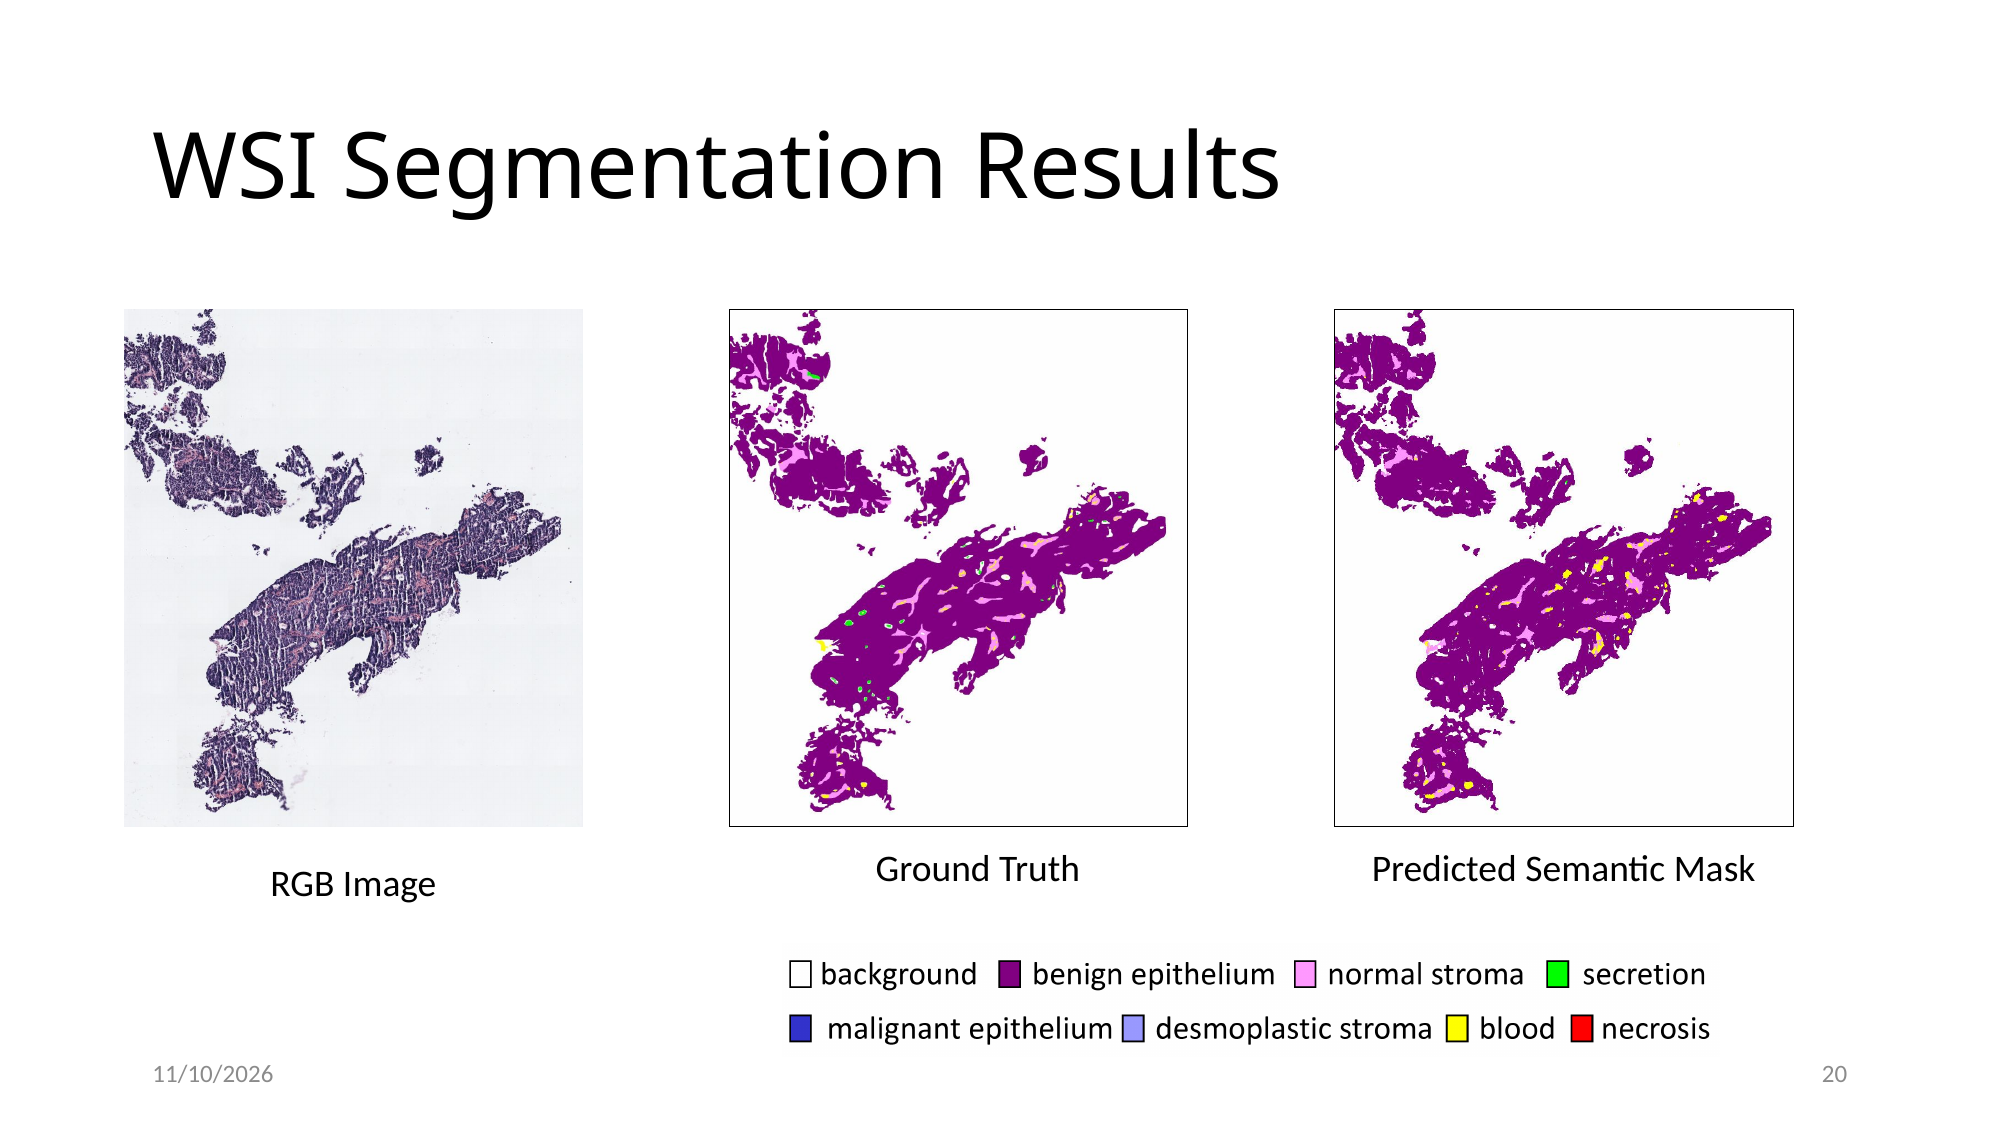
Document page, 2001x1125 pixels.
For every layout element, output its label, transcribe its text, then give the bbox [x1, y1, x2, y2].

text_box RGB Image [255, 851, 452, 912]
picture [782, 943, 1720, 1057]
picture [1334, 309, 1794, 827]
picture [729, 309, 1188, 827]
title WSI Segmentation Results [137, 59, 1863, 278]
text_box Predicted Semantic Mask [1294, 836, 1833, 897]
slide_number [137, 1042, 588, 1103]
text_box Ground Truth [860, 836, 1096, 897]
picture [124, 309, 583, 827]
slide_number 20 [1412, 1042, 1863, 1103]
